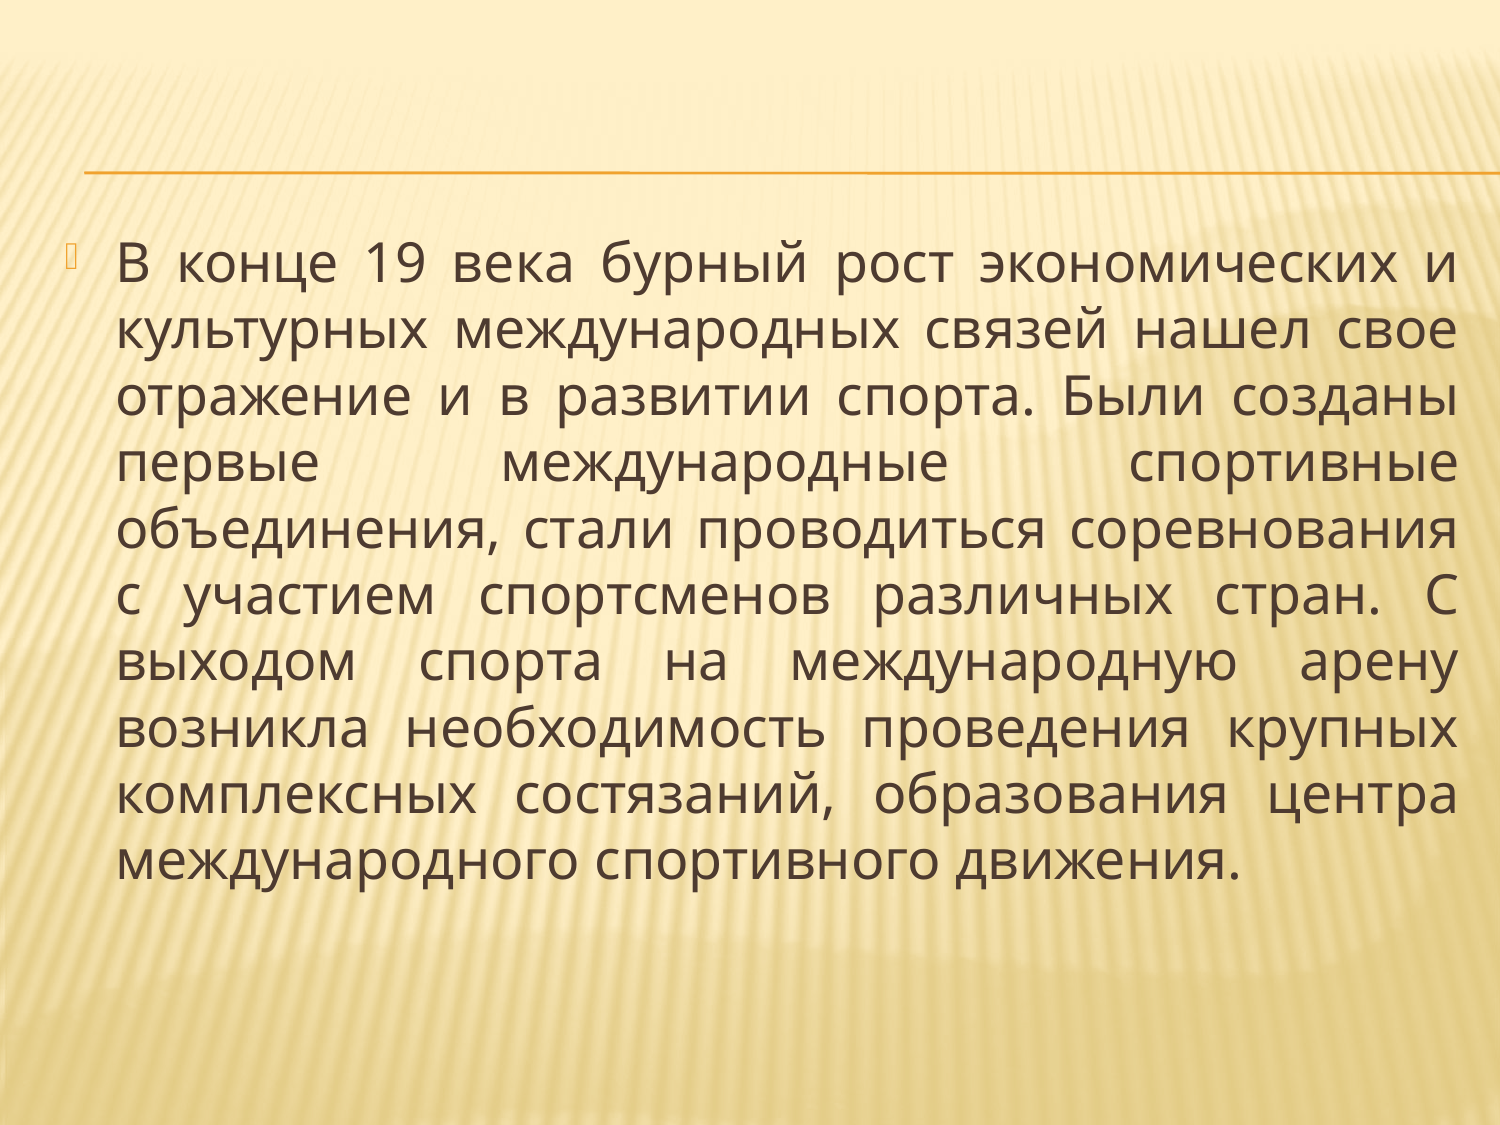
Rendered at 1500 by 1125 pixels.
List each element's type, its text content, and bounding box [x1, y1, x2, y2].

list В конце 19 века бурный рост экономических и культурных международных связей нашел свое отражение и в развитии спорта. Были созданы первые международные спортивные объединения, стали проводиться соревнования с участием спортсменов различных стран. С выходом спорта на международную арену возникла необходимость проведения крупных комплексных состязаний, образования центра международного спортивного движения. [50, 219, 1475, 998]
